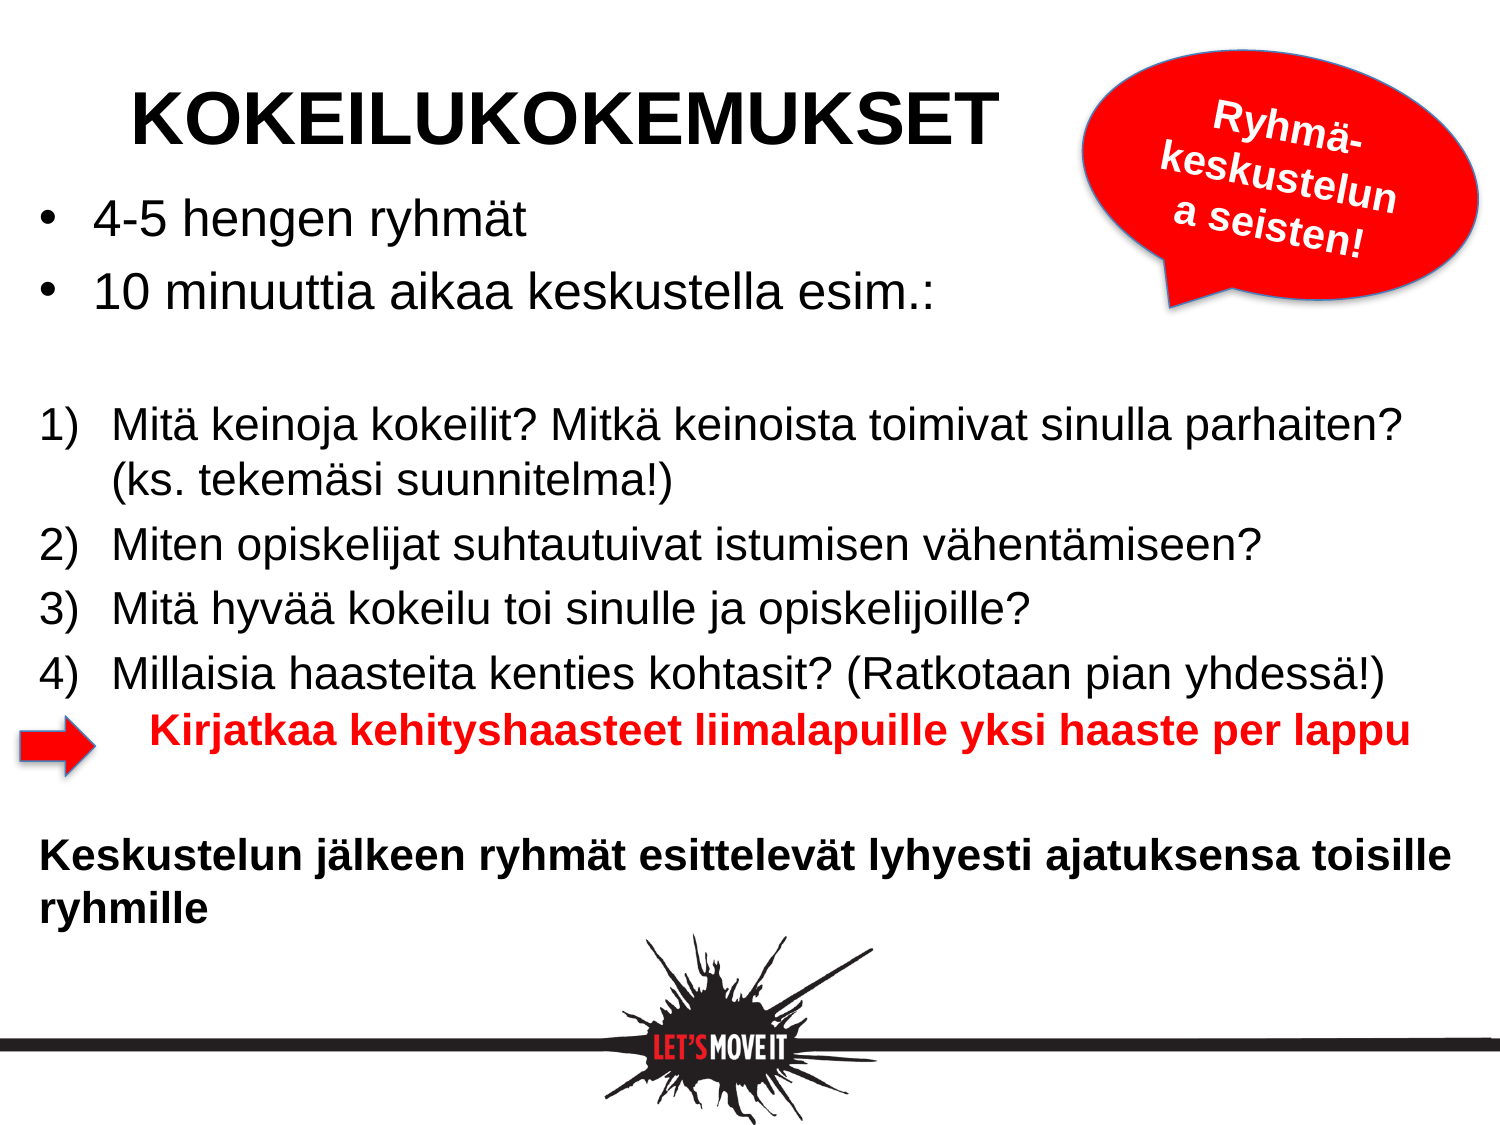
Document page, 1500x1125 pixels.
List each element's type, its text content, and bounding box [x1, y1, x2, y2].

picture [0, 933, 1500, 1125]
text_box KOKEILUKOKEMUKSET [115, 62, 1155, 168]
text_box Ryhmä- keskusteluna seisten! [1081, 49, 1479, 309]
list 4-5 hengen ryhmät 10 minuuttia aikaa keskustella esim.: Mitä keinoja kokeilit? Mitkä keinoista toimivat sinulla parhaiten? (ks. tekemäsi suunnitelma!) Miten opiskelijat suhtautuivat istumisen vähentämiseen? Mitä hyvää kokeilu toi sinulle ja opiskelijoille? Millaisia haasteita kenties kohtasit? (Ratkotaan pian yhdessä!) Kirjatkaa kehityshaasteet liimalapuille yksi haaste per lappu Keskustelun jälkeen ryhmät esittelevät lyhyesti ajatuksensa toisille ryhmille [23, 177, 1500, 932]
text_box [19, 715, 97, 778]
